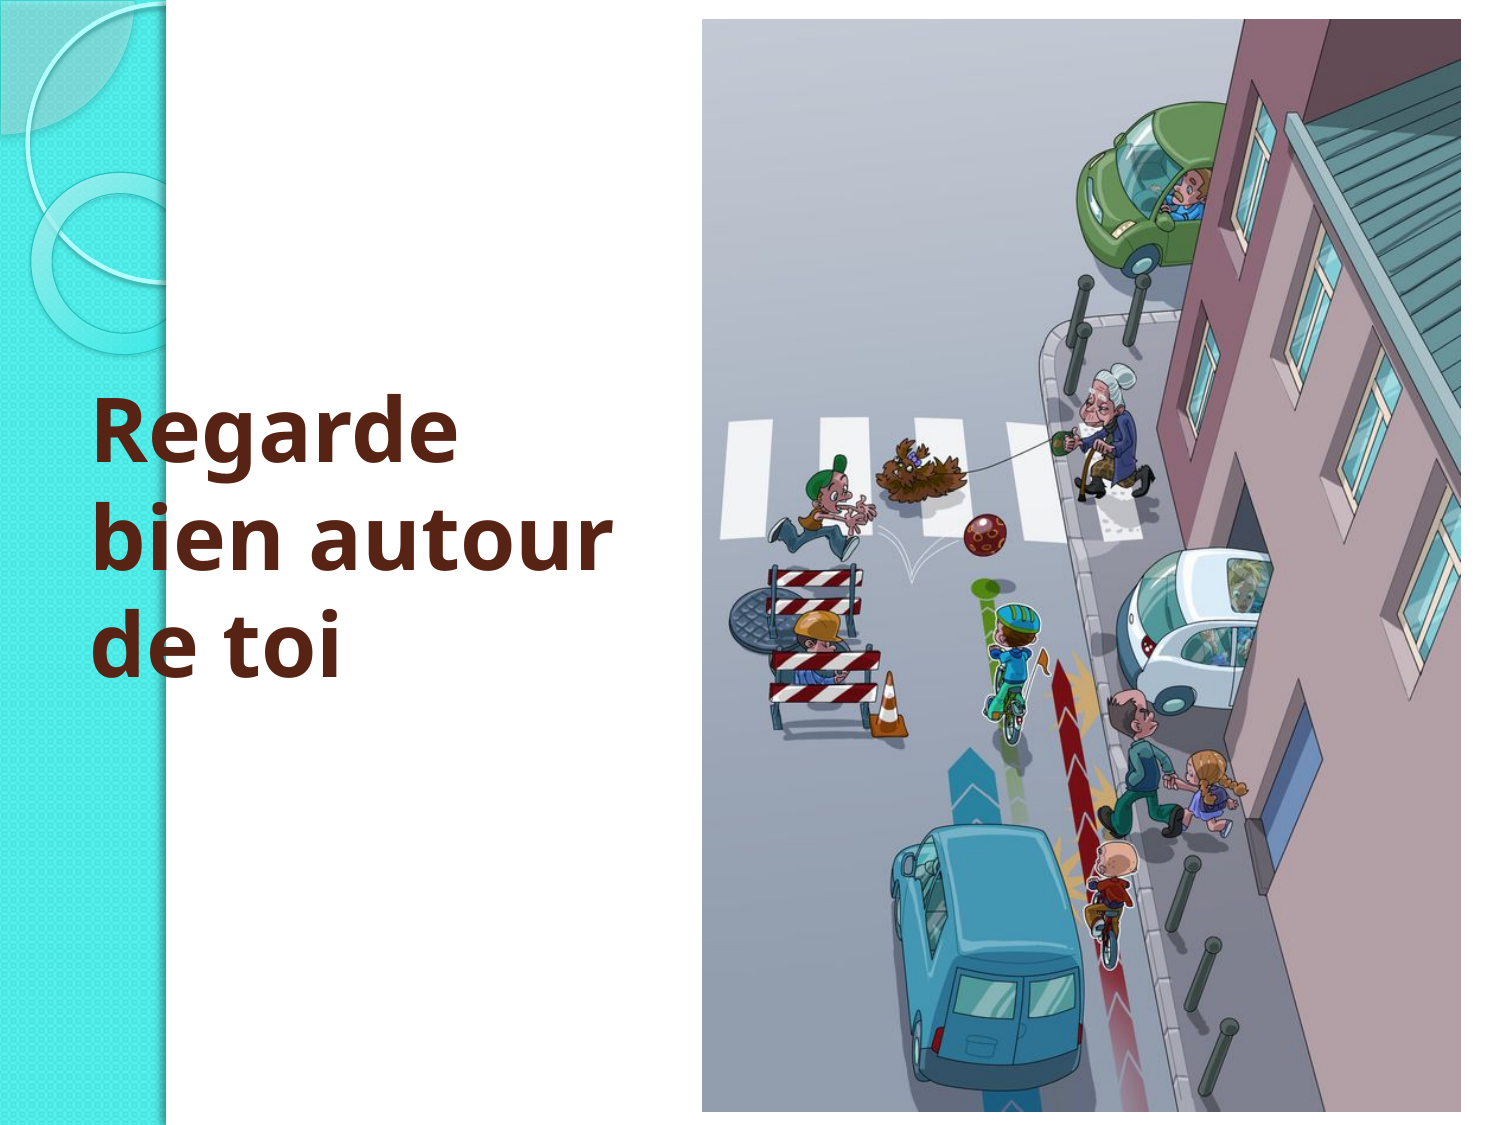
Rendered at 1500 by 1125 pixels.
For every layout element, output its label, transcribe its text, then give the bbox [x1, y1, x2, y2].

title Regarde bien autour de toi [75, 45, 644, 1024]
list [702, 18, 1462, 1112]
